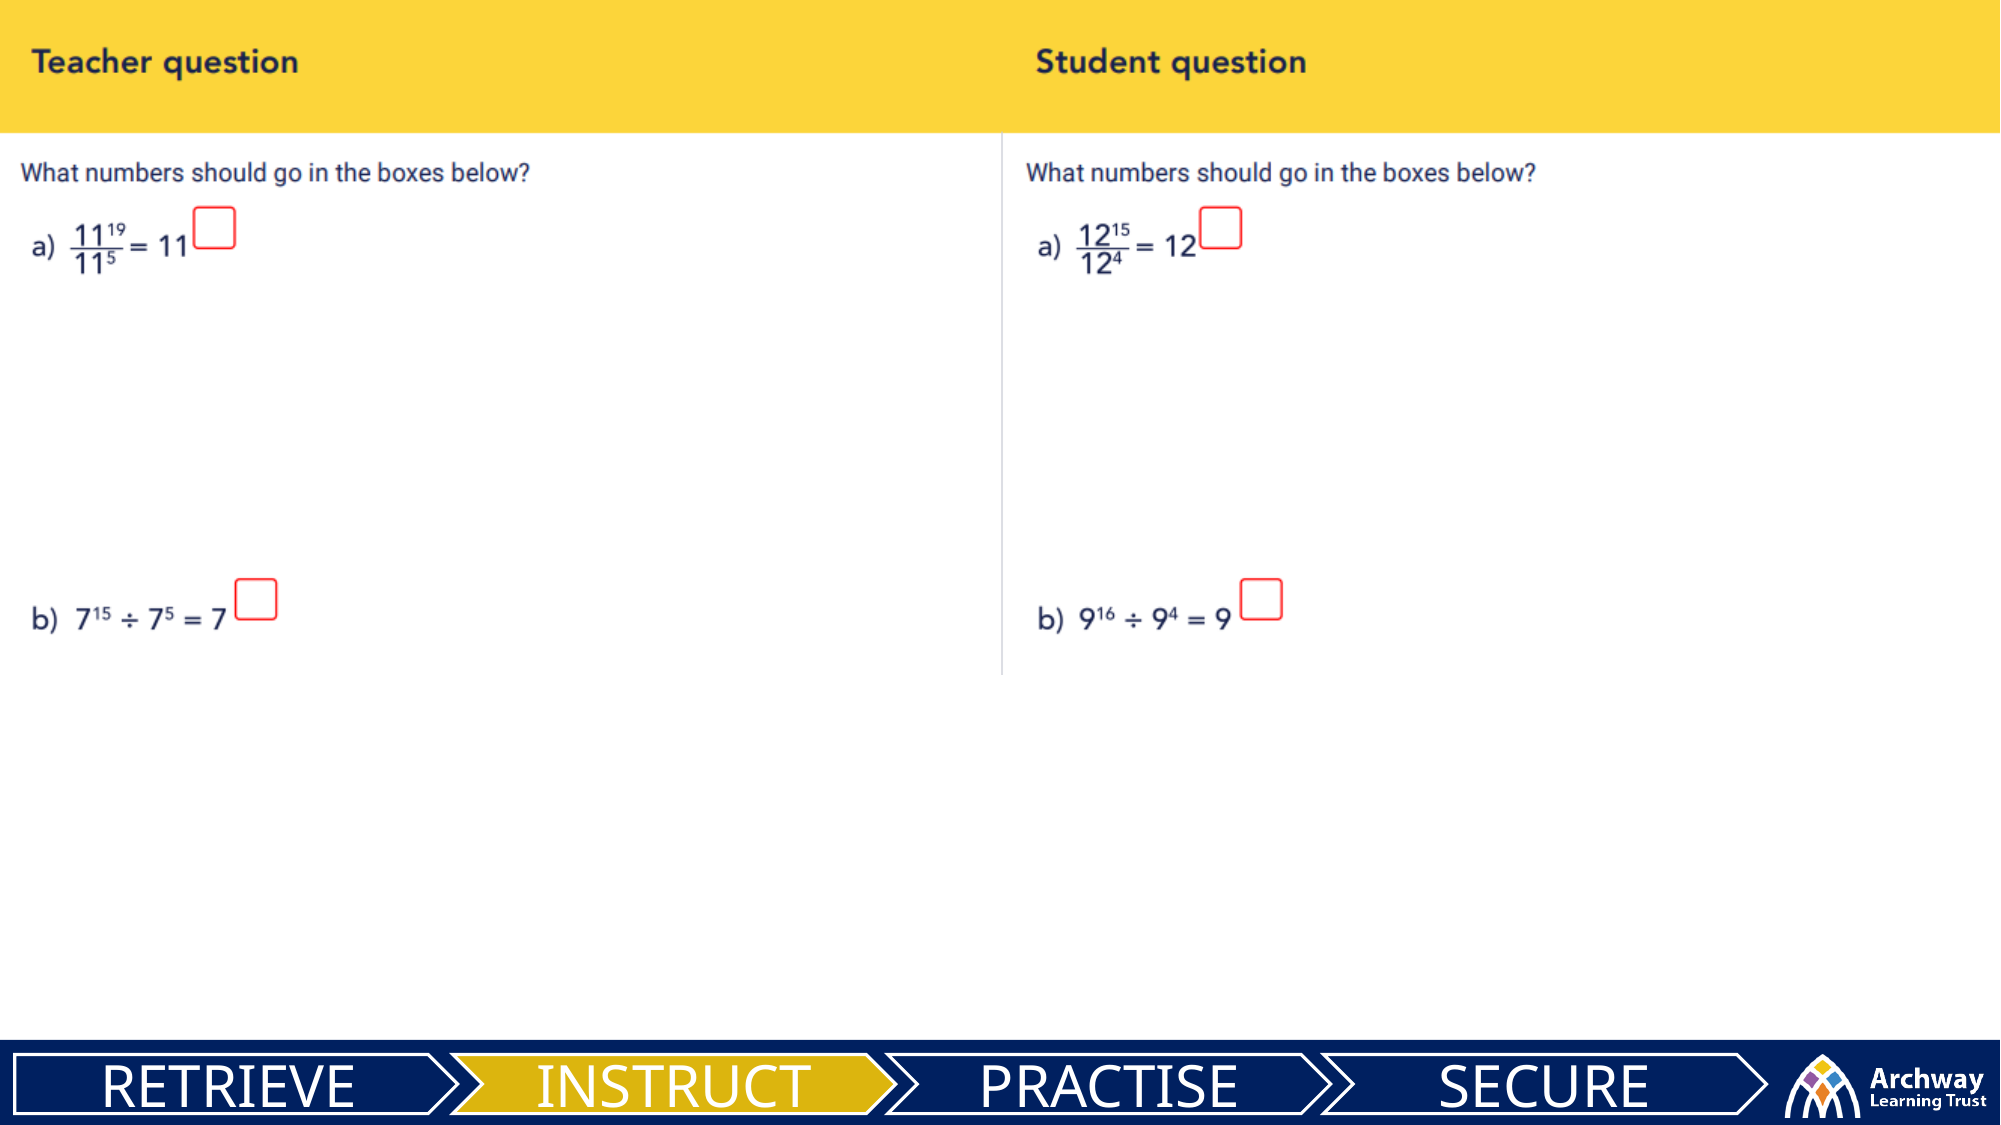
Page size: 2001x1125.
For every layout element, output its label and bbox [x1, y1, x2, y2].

picture [1783, 1053, 1987, 1118]
picture [0, 0, 2000, 675]
